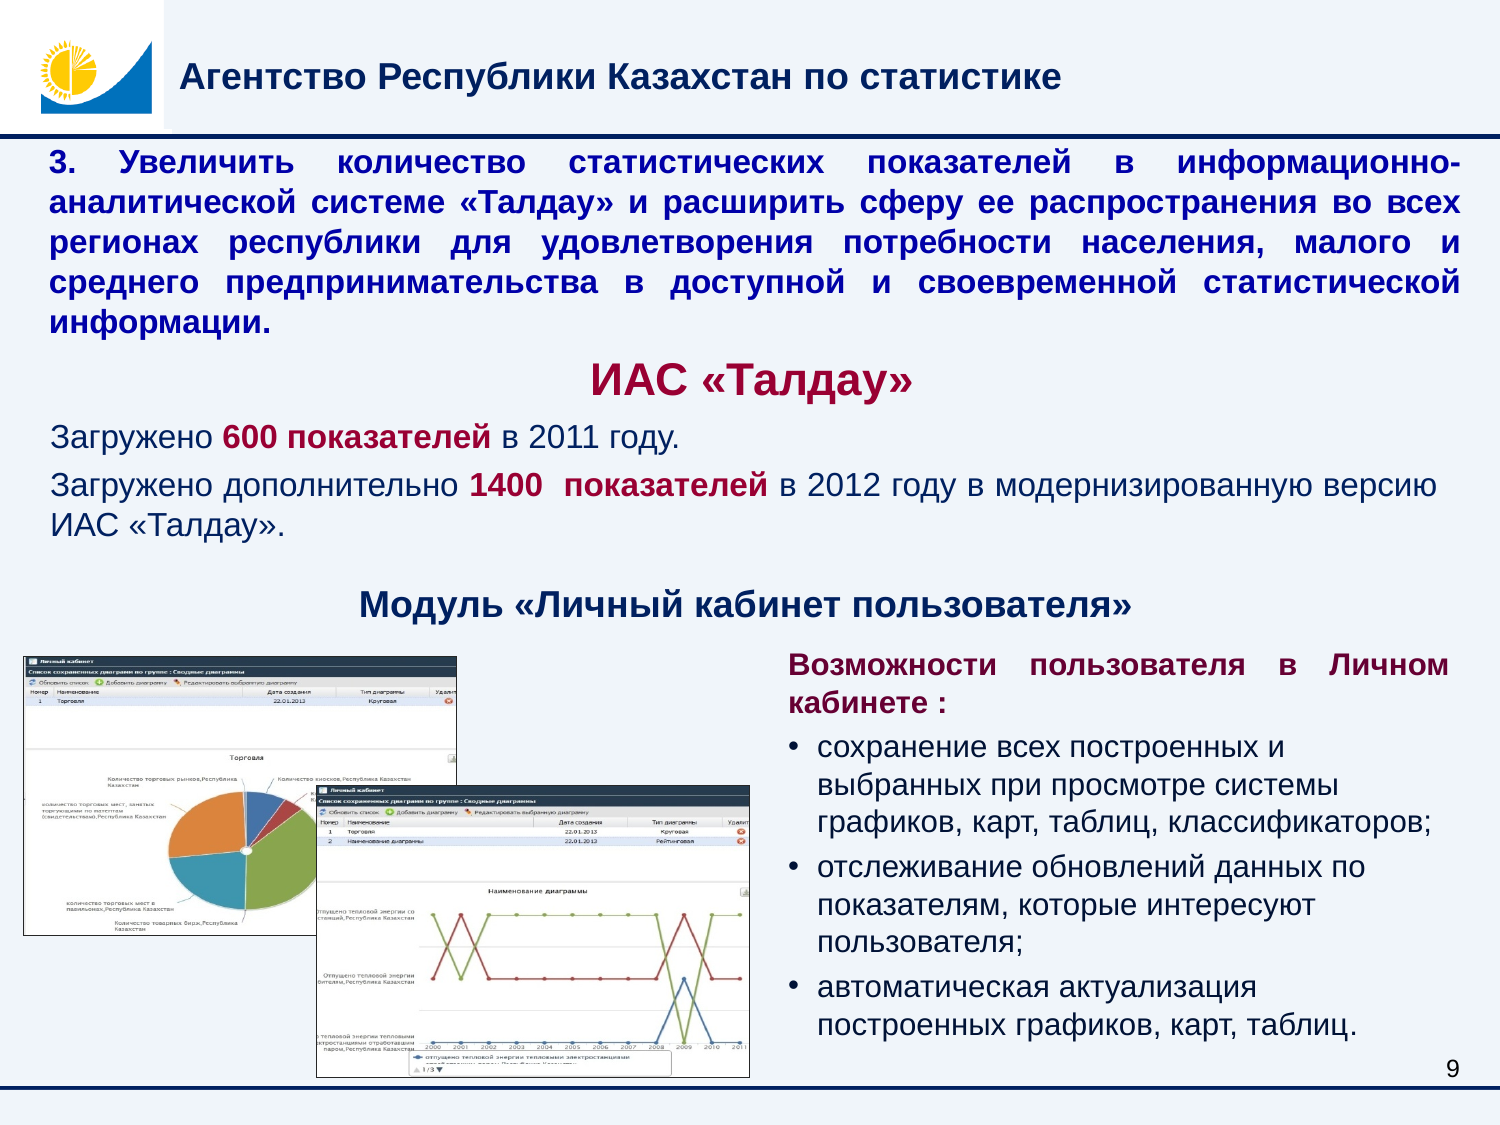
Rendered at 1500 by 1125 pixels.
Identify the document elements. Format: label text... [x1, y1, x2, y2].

text_box 3. Увеличить количество статистических показателей в информационно-аналитической системе «Талдау» и расширить сферу ее распространения во всех регионах республики для удовлетворения потребности населения, малого и среднего предпринимательства в доступной и своевременной статистической информации. [35, 133, 1477, 356]
text_box [0, 1089, 1500, 1125]
text_box ИАС «Талдау» [272, 356, 1246, 407]
picture [23, 655, 751, 1078]
text_box Возможности пользователя в Личном кабинете : сохранение всех построенных и выбранных при просмотре системы графиков, карт, таблиц, классификаторов; отслеживание обновлений данных по показателям, которые интересуют пользователя; автоматическая актуализация построенных графиков, карт, таблиц. [773, 636, 1465, 1049]
slide_number 9 [1382, 1044, 1476, 1086]
text_box Модуль «Личный кабинет пользователя» [259, 572, 1233, 632]
text_box Агентство Республики Казахстан по статистике [174, 0, 1500, 129]
text_box [1477, 135, 1500, 139]
picture [0, 0, 172, 138]
text_box Загружено 600 показателей в 2011 году. Загружено дополнительно 1400 показателей в 2012 году в модернизированную версию ИАС «Талдау». [35, 407, 1454, 550]
